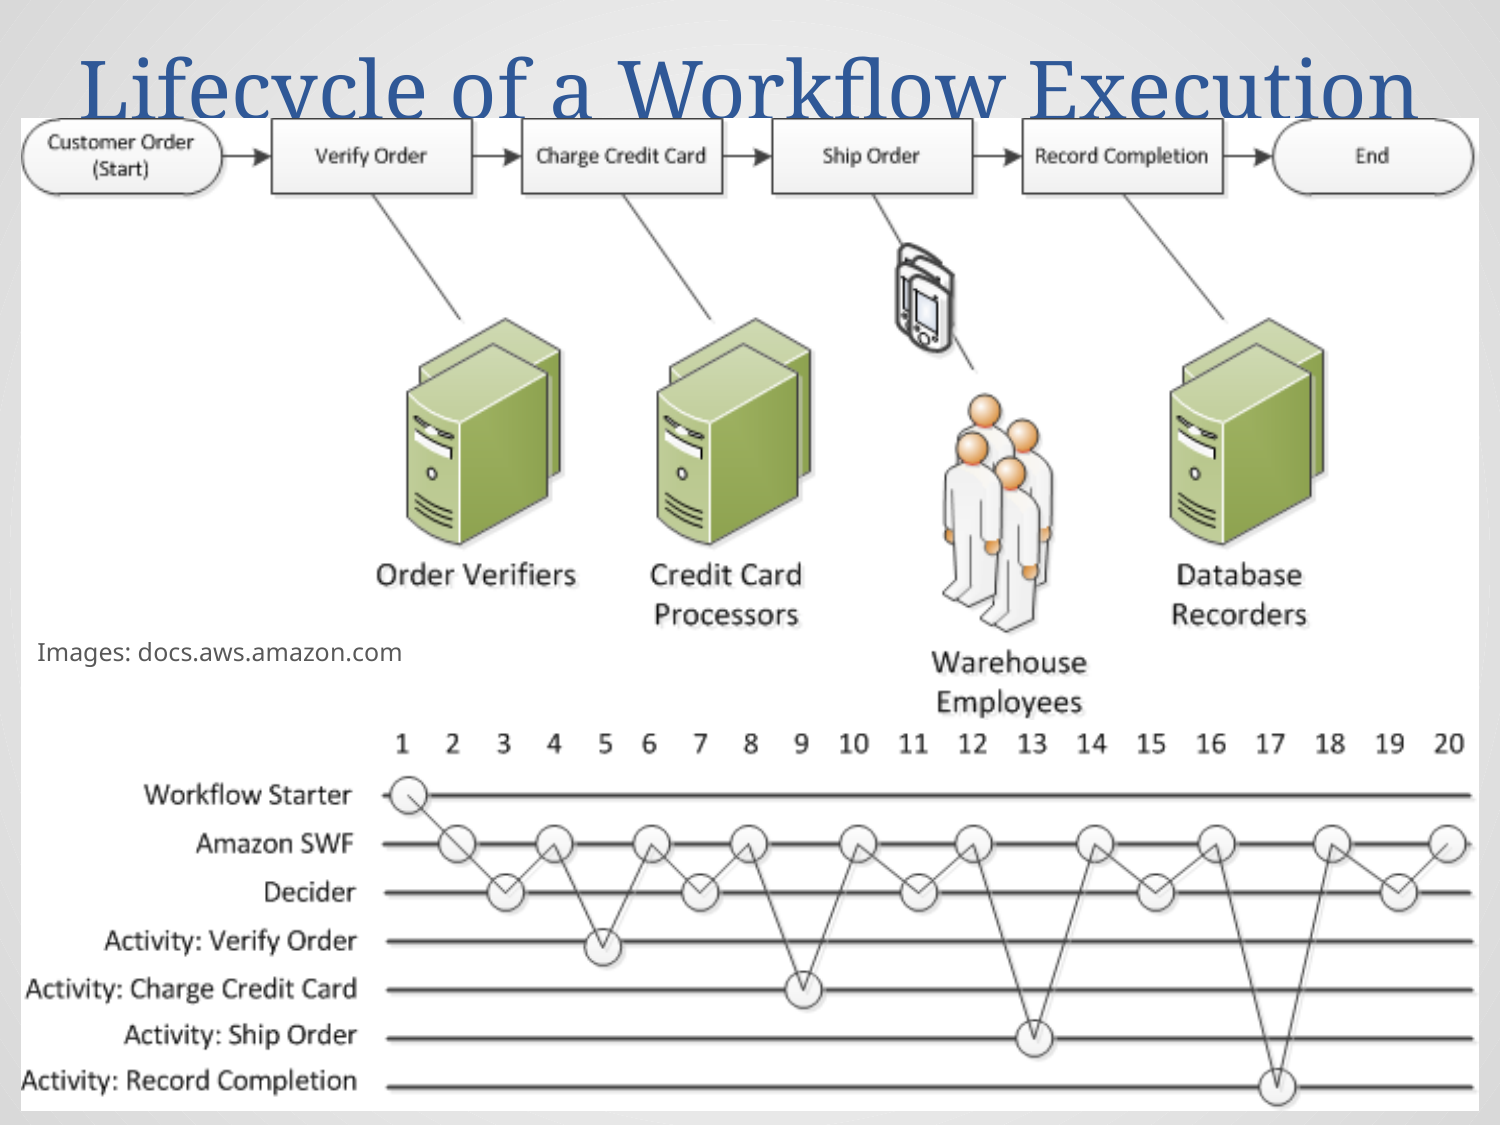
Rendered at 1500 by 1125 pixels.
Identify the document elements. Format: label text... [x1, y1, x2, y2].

title Lifecycle of a Workflow Execution [74, 1, 1426, 115]
picture [21, 117, 1479, 1111]
